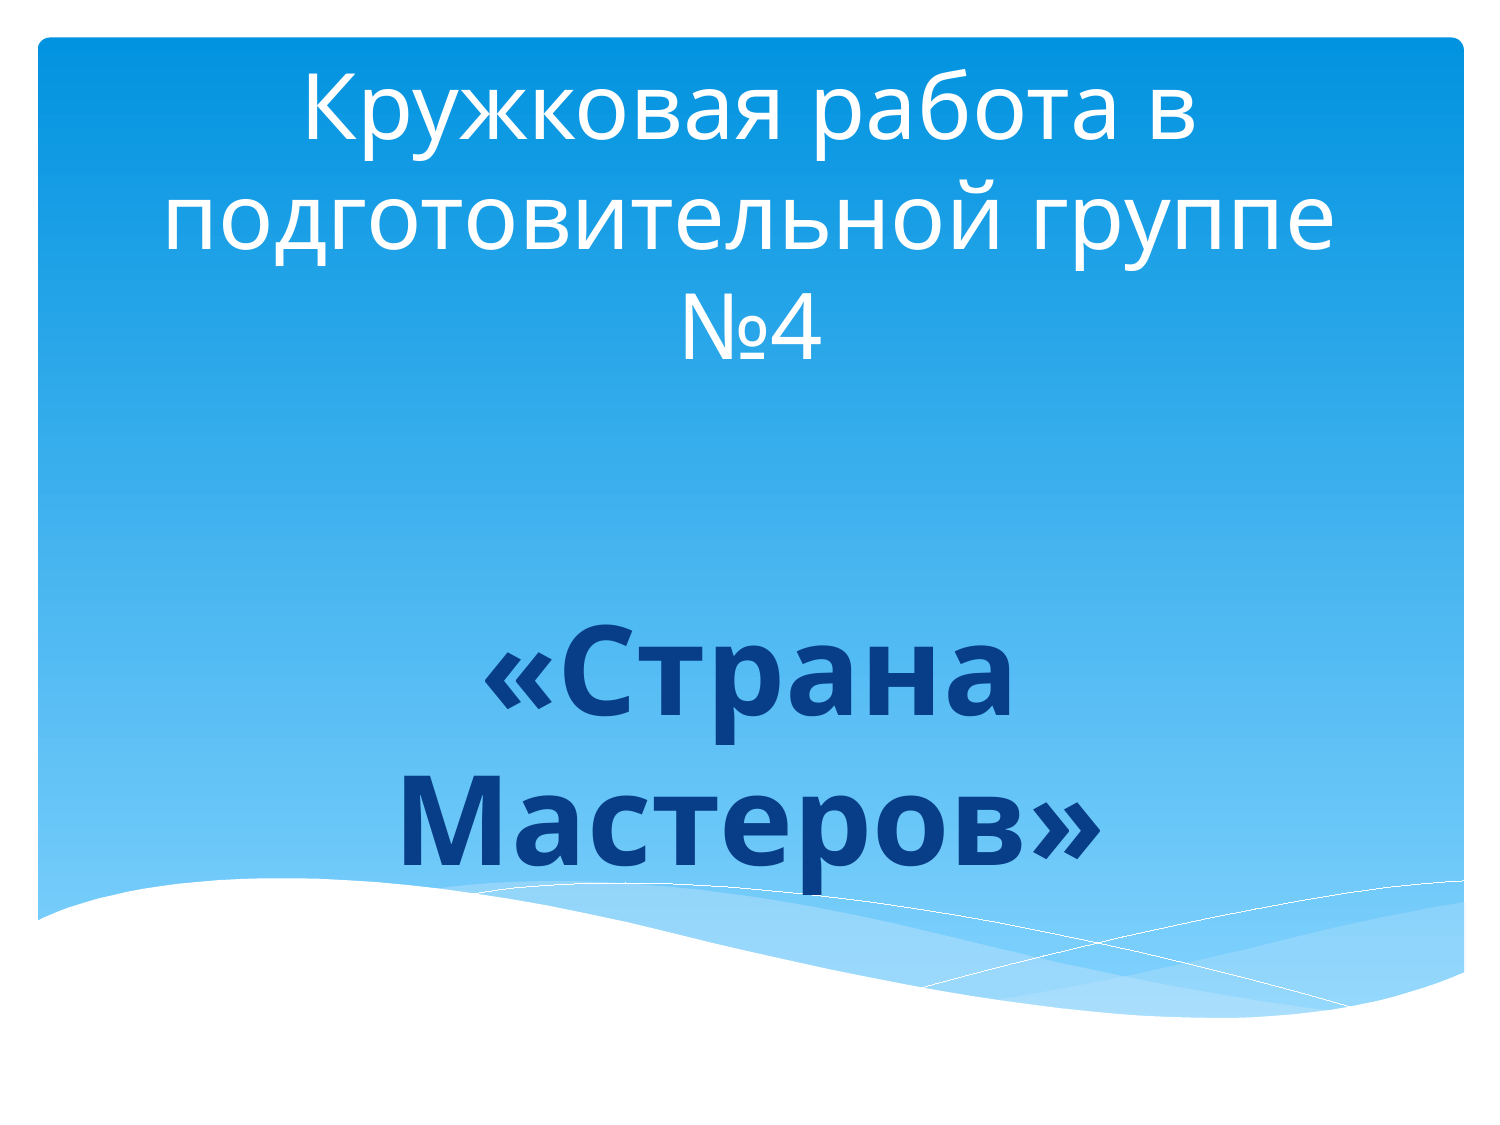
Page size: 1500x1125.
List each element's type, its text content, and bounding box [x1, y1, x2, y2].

subtitle «Страна Мастеров» [225, 583, 1275, 825]
title Кружковая работа в подготовительной группе №4 [112, 19, 1388, 386]
